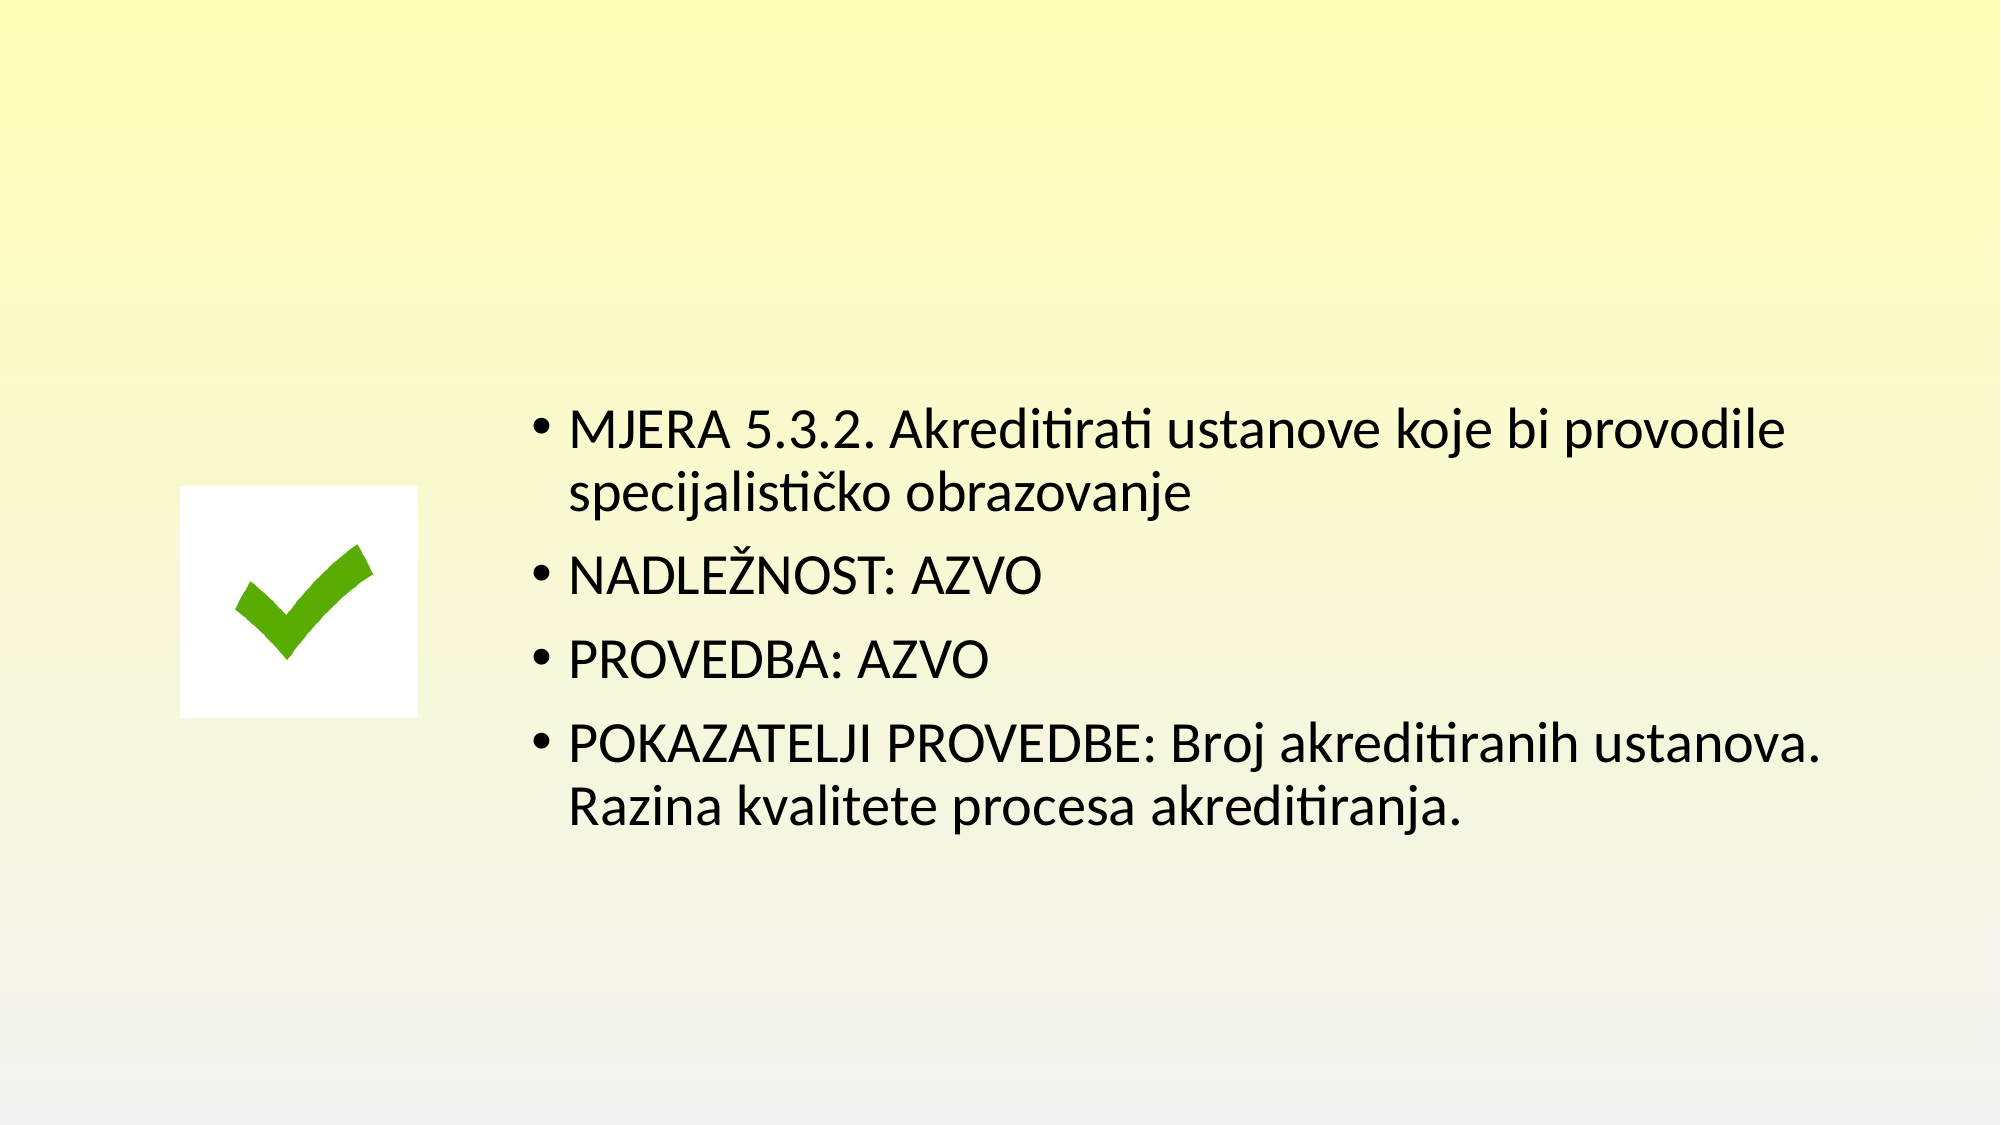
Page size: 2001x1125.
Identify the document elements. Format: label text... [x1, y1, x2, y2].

list MJERA 5.3.2. Akreditirati ustanove koje bi provodile specijalističko obrazovanje NADLEŽNOST: AZVO PROVEDBA: AZVO POKAZATELJI PROVEDBE: Broj akreditiranih ustanova. Razina kvalitete procesa akreditiranja. [516, 299, 1863, 1049]
picture [180, 486, 418, 718]
